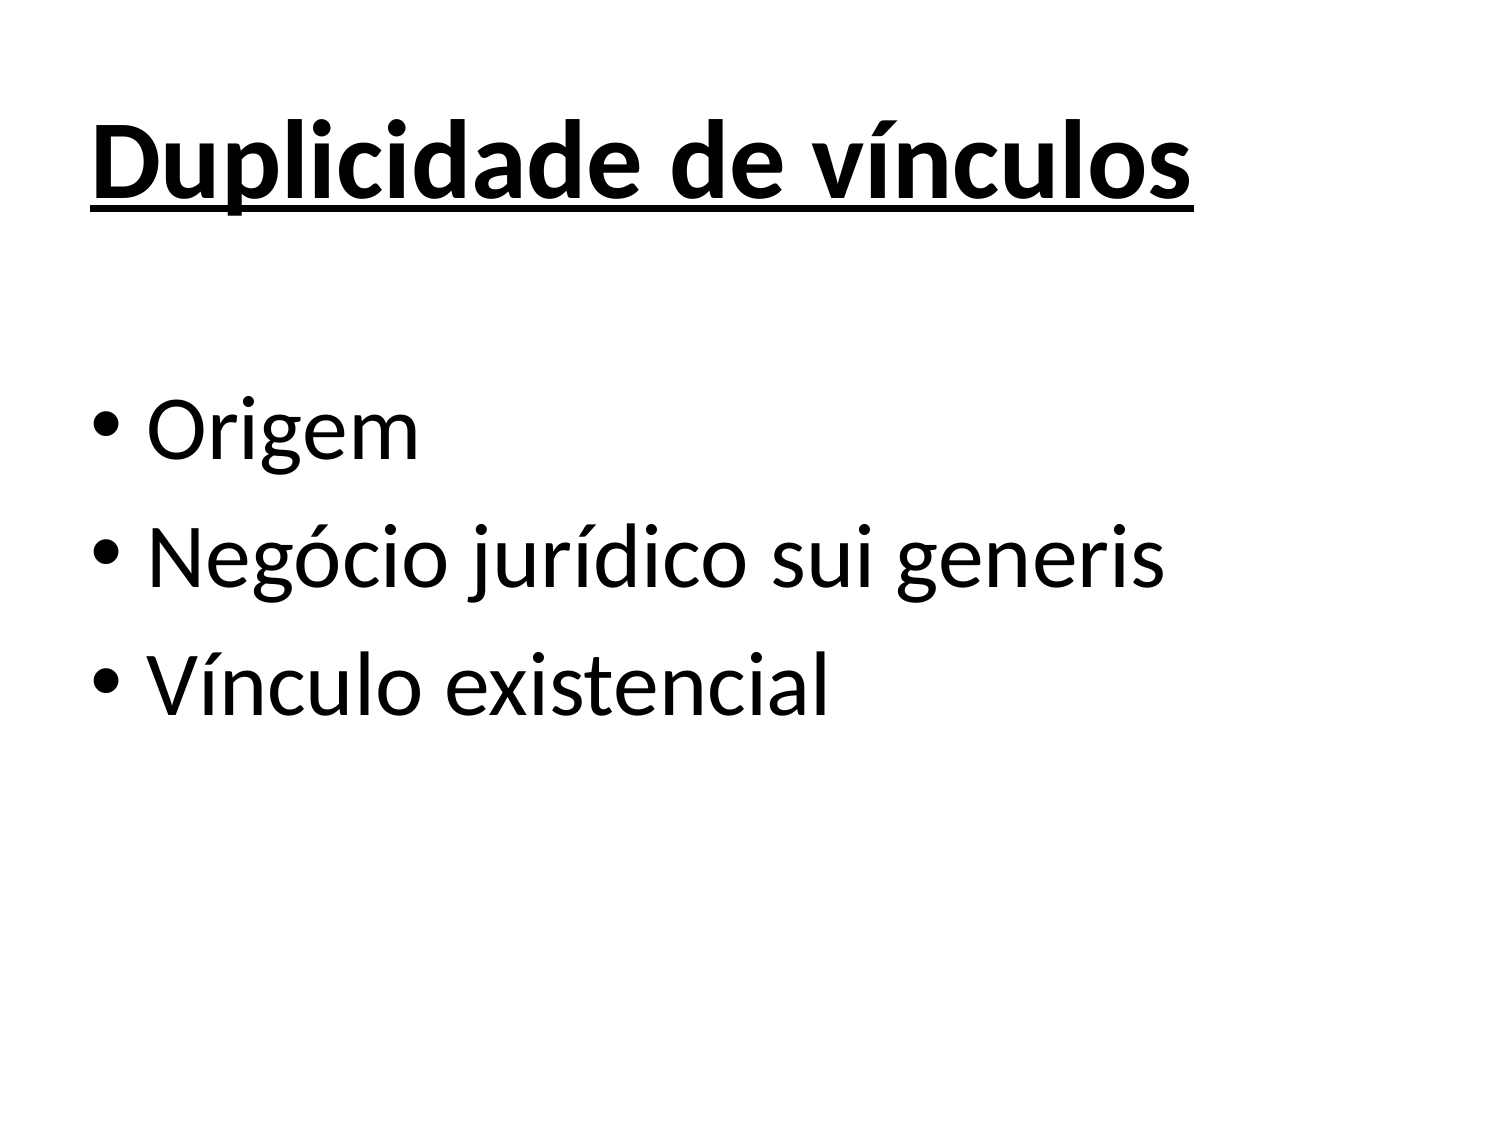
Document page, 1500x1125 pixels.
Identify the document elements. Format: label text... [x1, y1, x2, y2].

list Duplicidade de vínculos Origem Negócio jurídico sui generis Vínculo existencial [75, 78, 1425, 1024]
